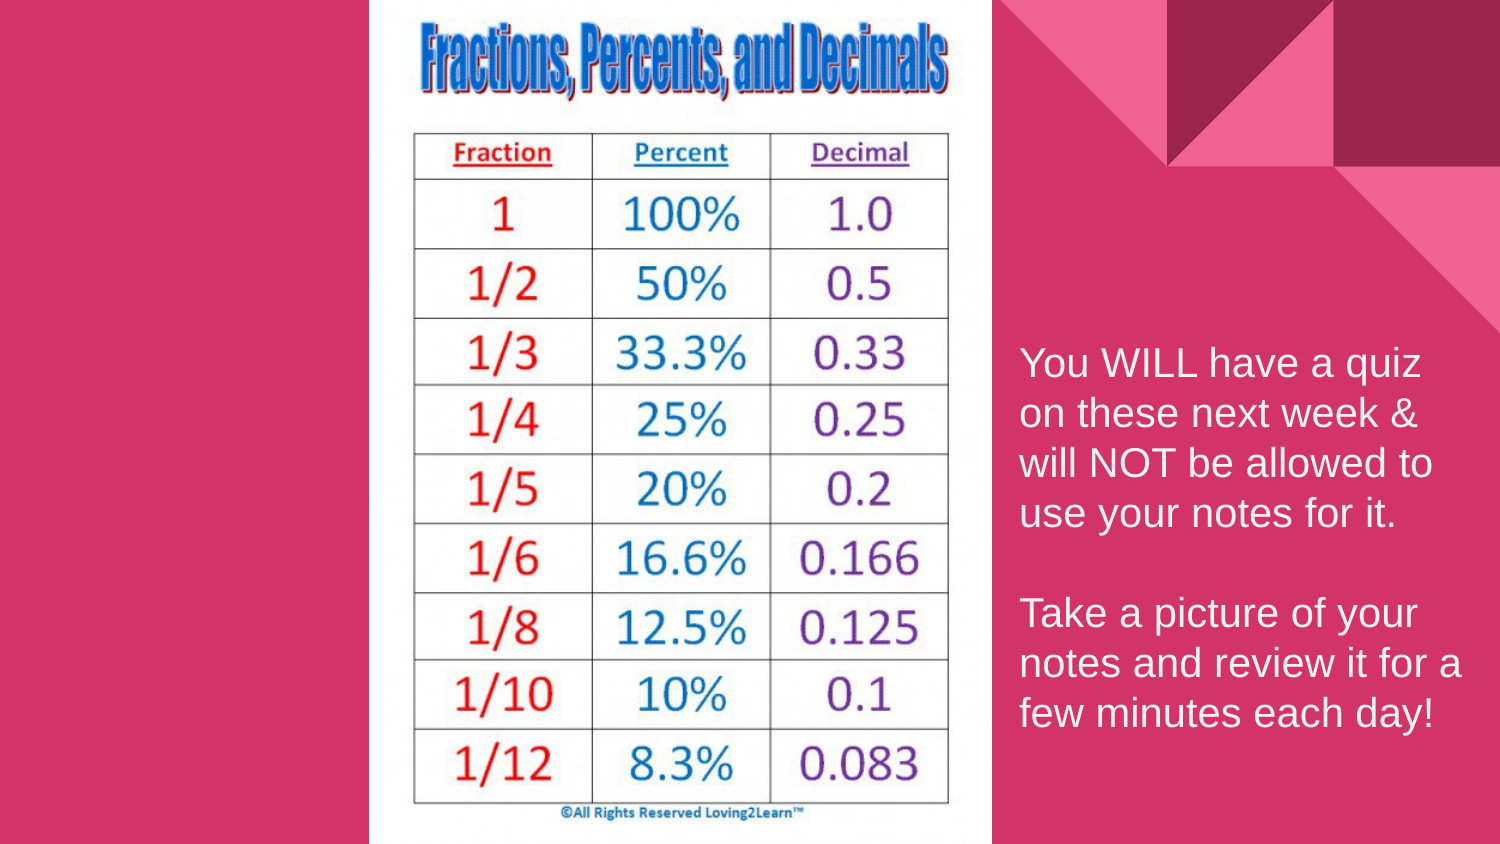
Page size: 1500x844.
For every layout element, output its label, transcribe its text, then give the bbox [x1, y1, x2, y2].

picture [369, 0, 992, 844]
text_box You WILL have a quiz on these next week & will NOT be allowed to use your notes for it. Take a picture of your notes and review it for a few minutes each day! [1004, 320, 1485, 844]
